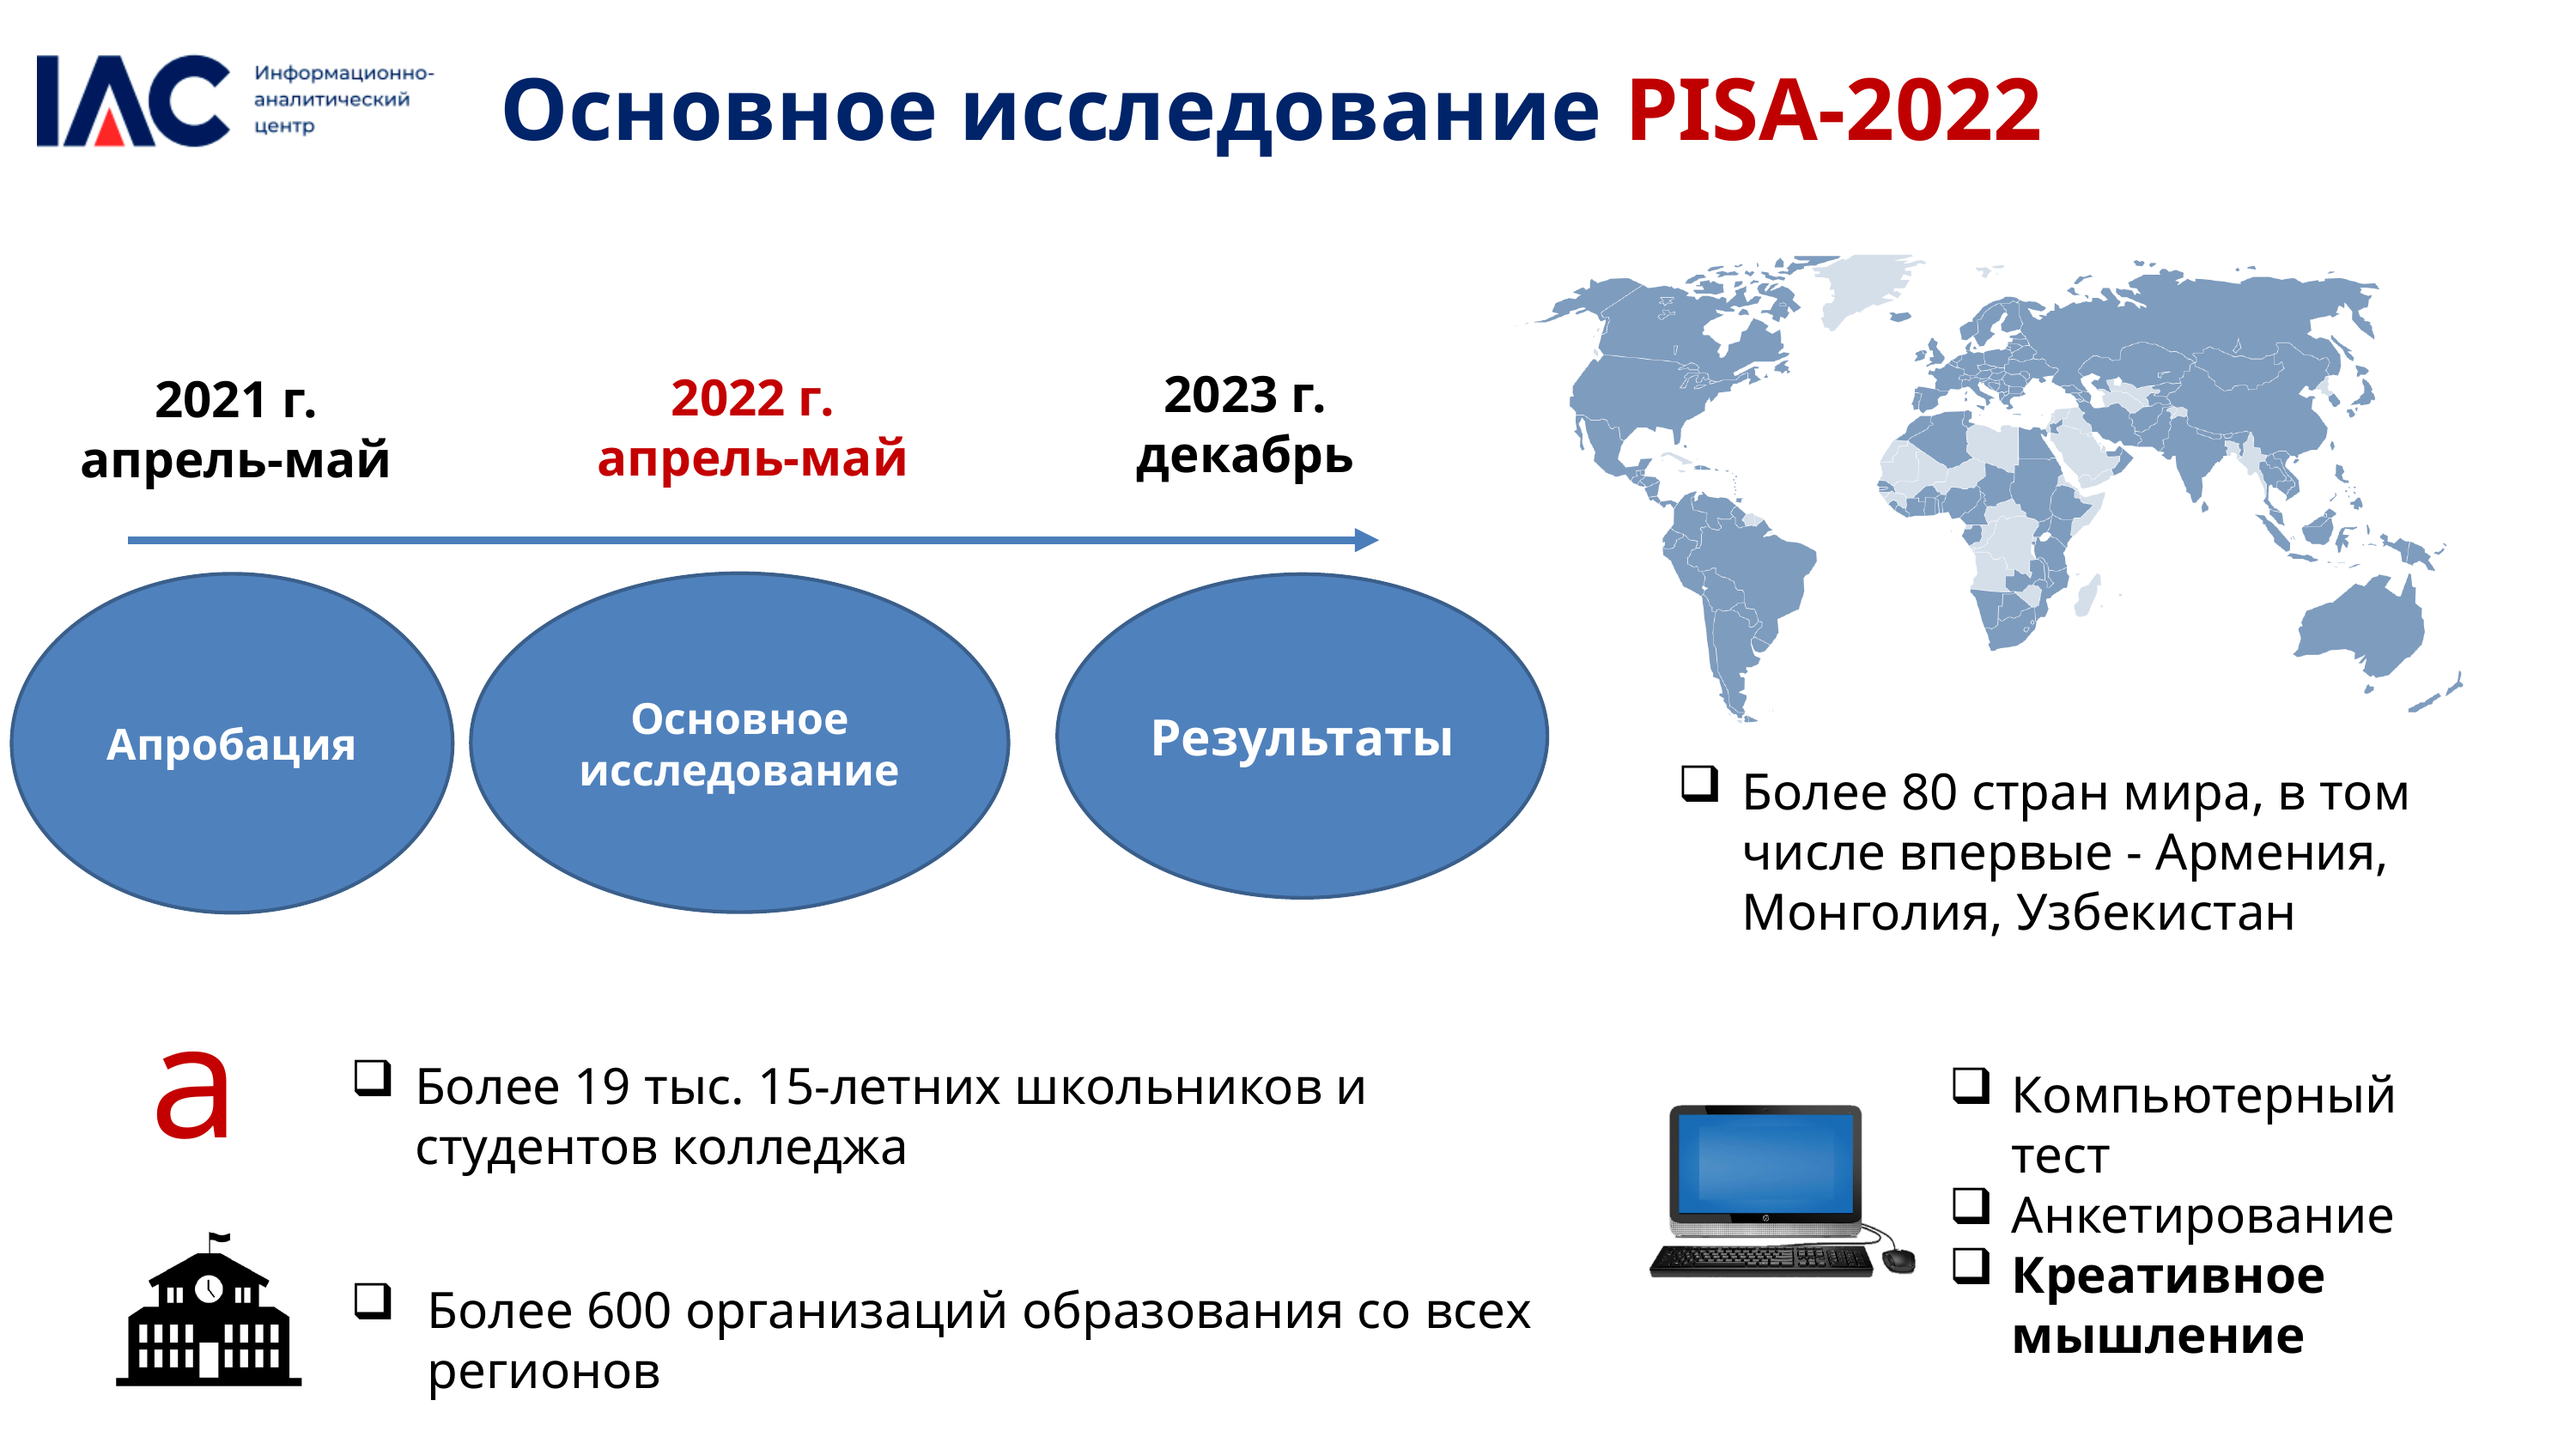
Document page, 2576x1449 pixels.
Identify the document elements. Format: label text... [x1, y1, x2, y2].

text_box 2022 г. апрель-май [551, 359, 955, 493]
text_box a [133, 973, 346, 1365]
text_box Апробация [9, 572, 455, 915]
text_box 2023 г. декабрь [1113, 355, 1378, 489]
picture [36, 26, 438, 173]
text_box Компьютерный тест Анкетирование Креативное мышление [1936, 1056, 2464, 1369]
text_box Более 80 стран мира, в том числе впервые - Армения, Монголия, Узбекистан [1664, 754, 2438, 947]
picture [1637, 1047, 1930, 1340]
picture [1513, 254, 2464, 724]
text_box Основное исследование [469, 571, 1011, 914]
text_box Основное исследование PISA-2022 [488, 47, 2213, 164]
picture [91, 1191, 326, 1426]
text_box Результаты [1055, 572, 1550, 900]
text_box Более 19 тыс. 15-летних школьников и студентов колледжа [346, 1047, 1620, 1181]
text_box 2021 г. апрель-май [43, 361, 429, 494]
text_box Более 600 организаций образования со всех регионов [337, 1271, 1626, 1405]
